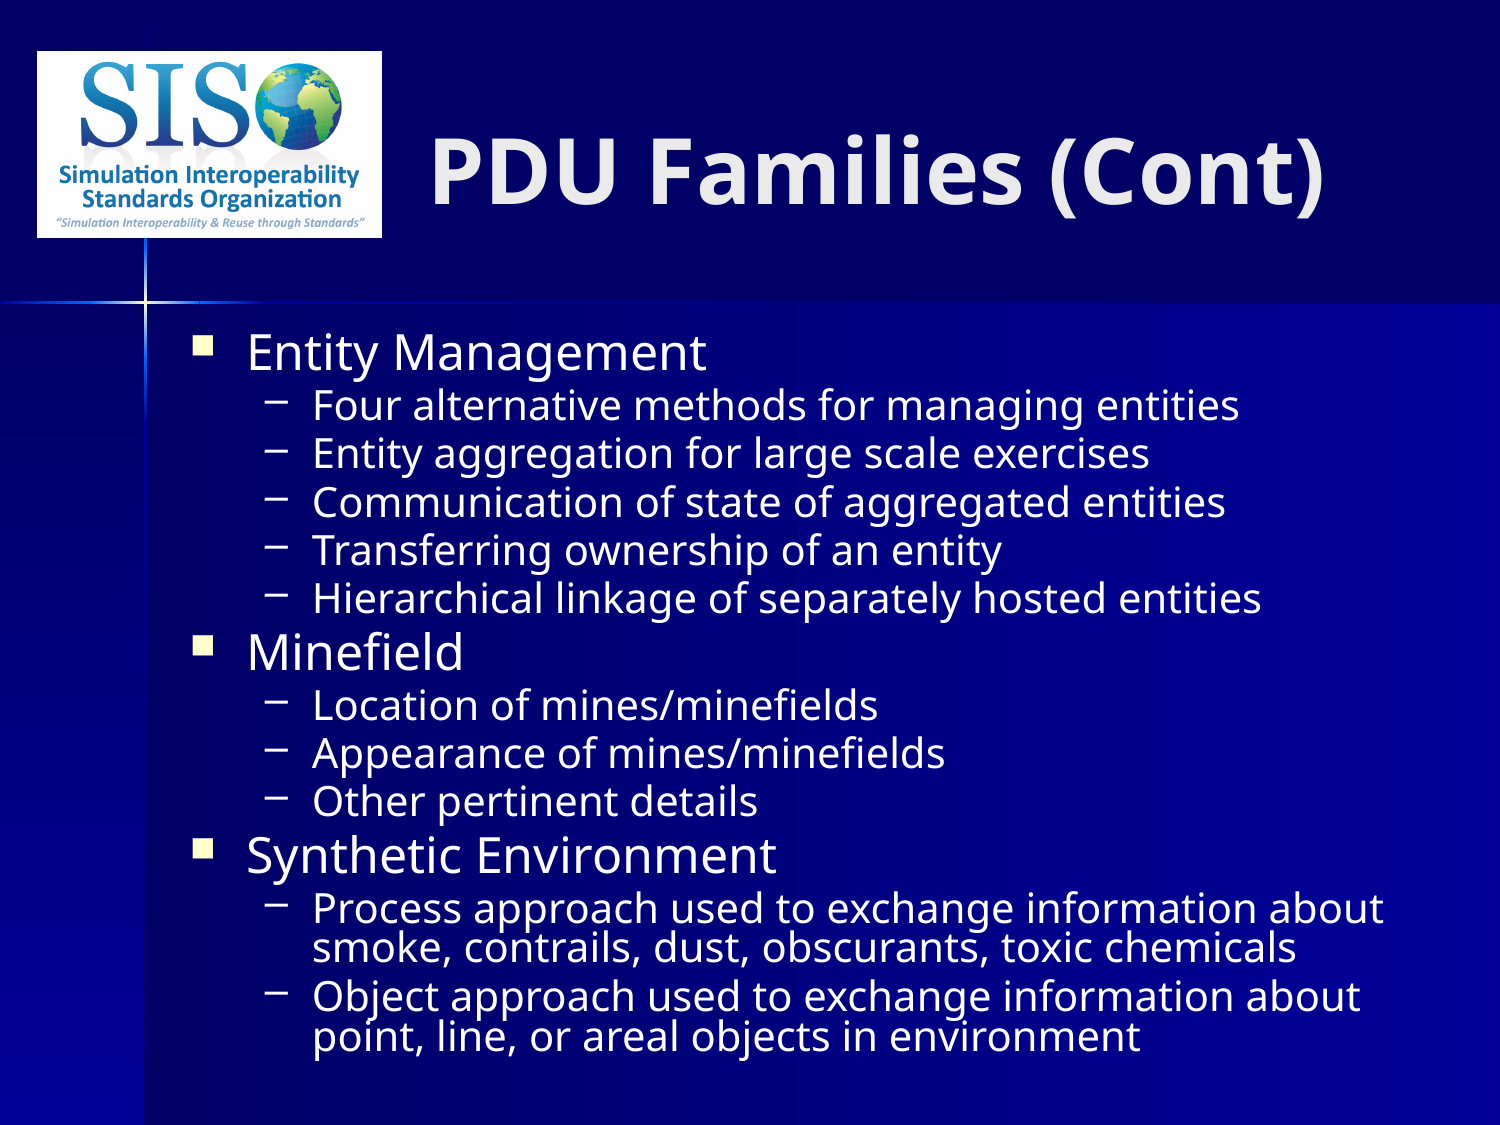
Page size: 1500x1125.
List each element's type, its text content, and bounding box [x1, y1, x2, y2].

title PDU Families (Cont) [412, 49, 1451, 286]
picture [37, 51, 382, 238]
list Entity Management Four alternative methods for managing entities Entity aggregation for large scale exercises Communication of state of aggregated entities Transferring ownership of an entity Hierarchical linkage of separately hosted entities Minefield Location of mines/minefields Appearance of mines/minefields Other pertinent details Synthetic Environment Process approach used to exchange information about smoke, contrails, dust, obscurants, toxic chemicals Object approach used to exchange information about point, line, or areal objects in environment [174, 324, 1413, 1125]
